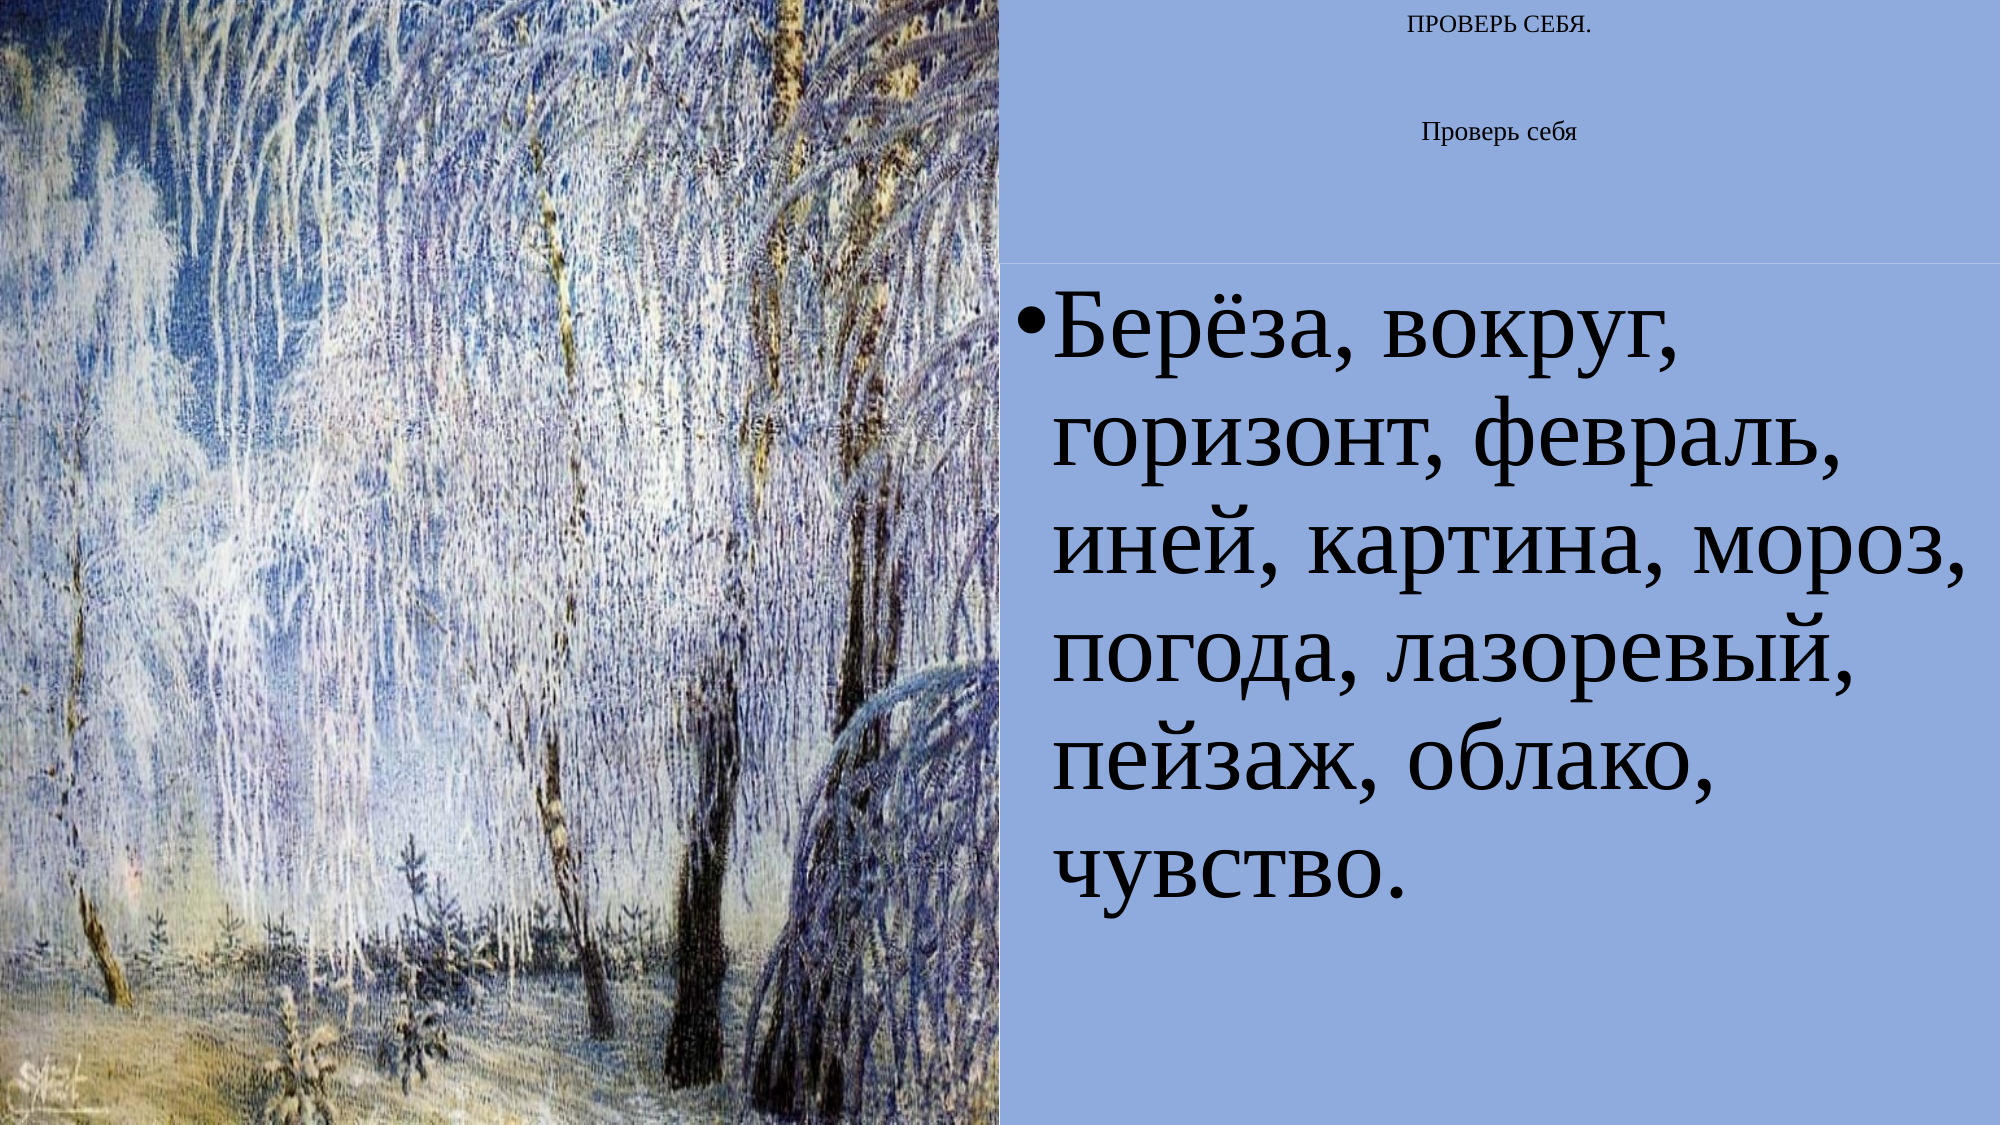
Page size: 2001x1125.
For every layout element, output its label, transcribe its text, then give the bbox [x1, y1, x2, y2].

list Берёза, вокруг, горизонт, февраль, иней, картина, мороз, погода, лазоревый, пейзаж, облако, чувство. [999, 263, 2000, 1125]
picture [0, 0, 999, 1125]
title ПРОВЕРЬ СЕБЯ. Проверь себя [999, 0, 2000, 263]
